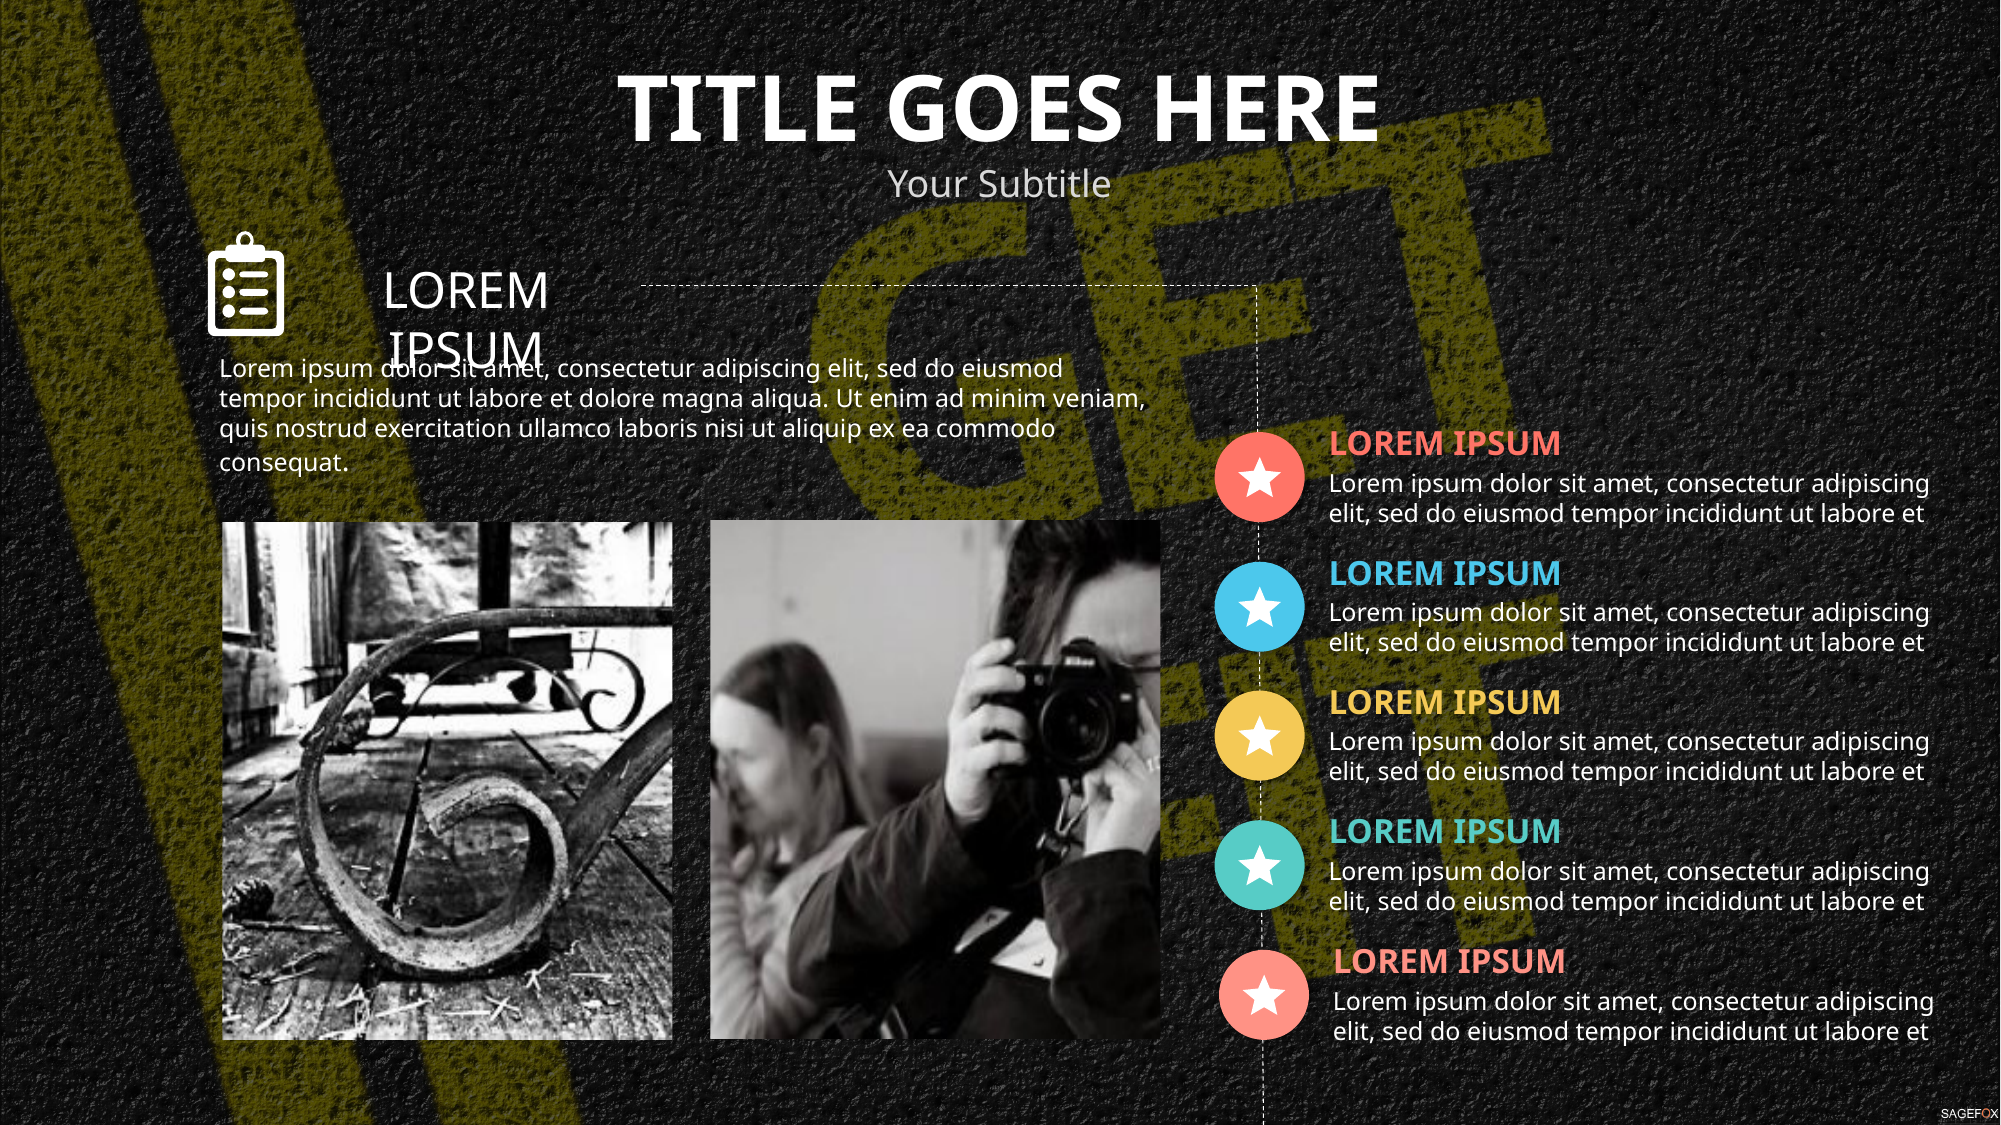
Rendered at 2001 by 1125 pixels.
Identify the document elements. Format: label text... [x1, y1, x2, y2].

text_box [1256, 781, 1264, 820]
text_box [1256, 911, 1264, 949]
text_box [709, 520, 1161, 1039]
picture [0, 0, 2001, 1125]
text_box LOREM IPSUM Lorem ipsum dolor sit amet, consectetur adipiscing elit, sed do eiusmod tempor incididunt ut labore et [1322, 935, 1958, 1050]
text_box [1214, 820, 1305, 911]
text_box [1214, 561, 1305, 652]
text_box LOREM IPSUM [292, 250, 642, 344]
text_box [1256, 652, 1264, 690]
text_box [1218, 949, 1309, 1040]
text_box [1256, 523, 1264, 561]
text_box TITLE GOES HERE Your Subtitle [548, 42, 1452, 212]
text_box LOREM IPSUM Lorem ipsum dolor sit amet, consectetur adipiscing elit, sed do eiusmod tempor incididunt ut labore et [1318, 417, 1953, 533]
text_box LOREM IPSUM Lorem ipsum dolor sit amet, consectetur adipiscing elit, sed do eiusmod tempor incididunt ut labore et [1318, 805, 1953, 921]
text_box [1256, 1040, 1264, 1125]
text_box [1256, 287, 1264, 432]
text_box [221, 521, 673, 1041]
text_box LOREM IPSUM Lorem ipsum dolor sit amet, consectetur adipiscing elit, sed do eiusmod tempor incididunt ut labore et [1318, 675, 1953, 791]
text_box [207, 231, 285, 337]
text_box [1214, 432, 1305, 523]
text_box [1214, 690, 1305, 781]
text_box Lorem ipsum dolor sit amet, consectetur adipiscing elit, sed do eiusmod tempor incididunt ut labore et dolore magna aliqua. Ut enim ad minim veniam, quis nostrud exercitation ullamco laboris nisi ut aliquip ex ea commodo consequat. [204, 344, 1168, 485]
text_box LOREM IPSUM Lorem ipsum dolor sit amet, consectetur adipiscing elit, sed do eiusmod tempor incididunt ut labore et [1318, 546, 1953, 662]
